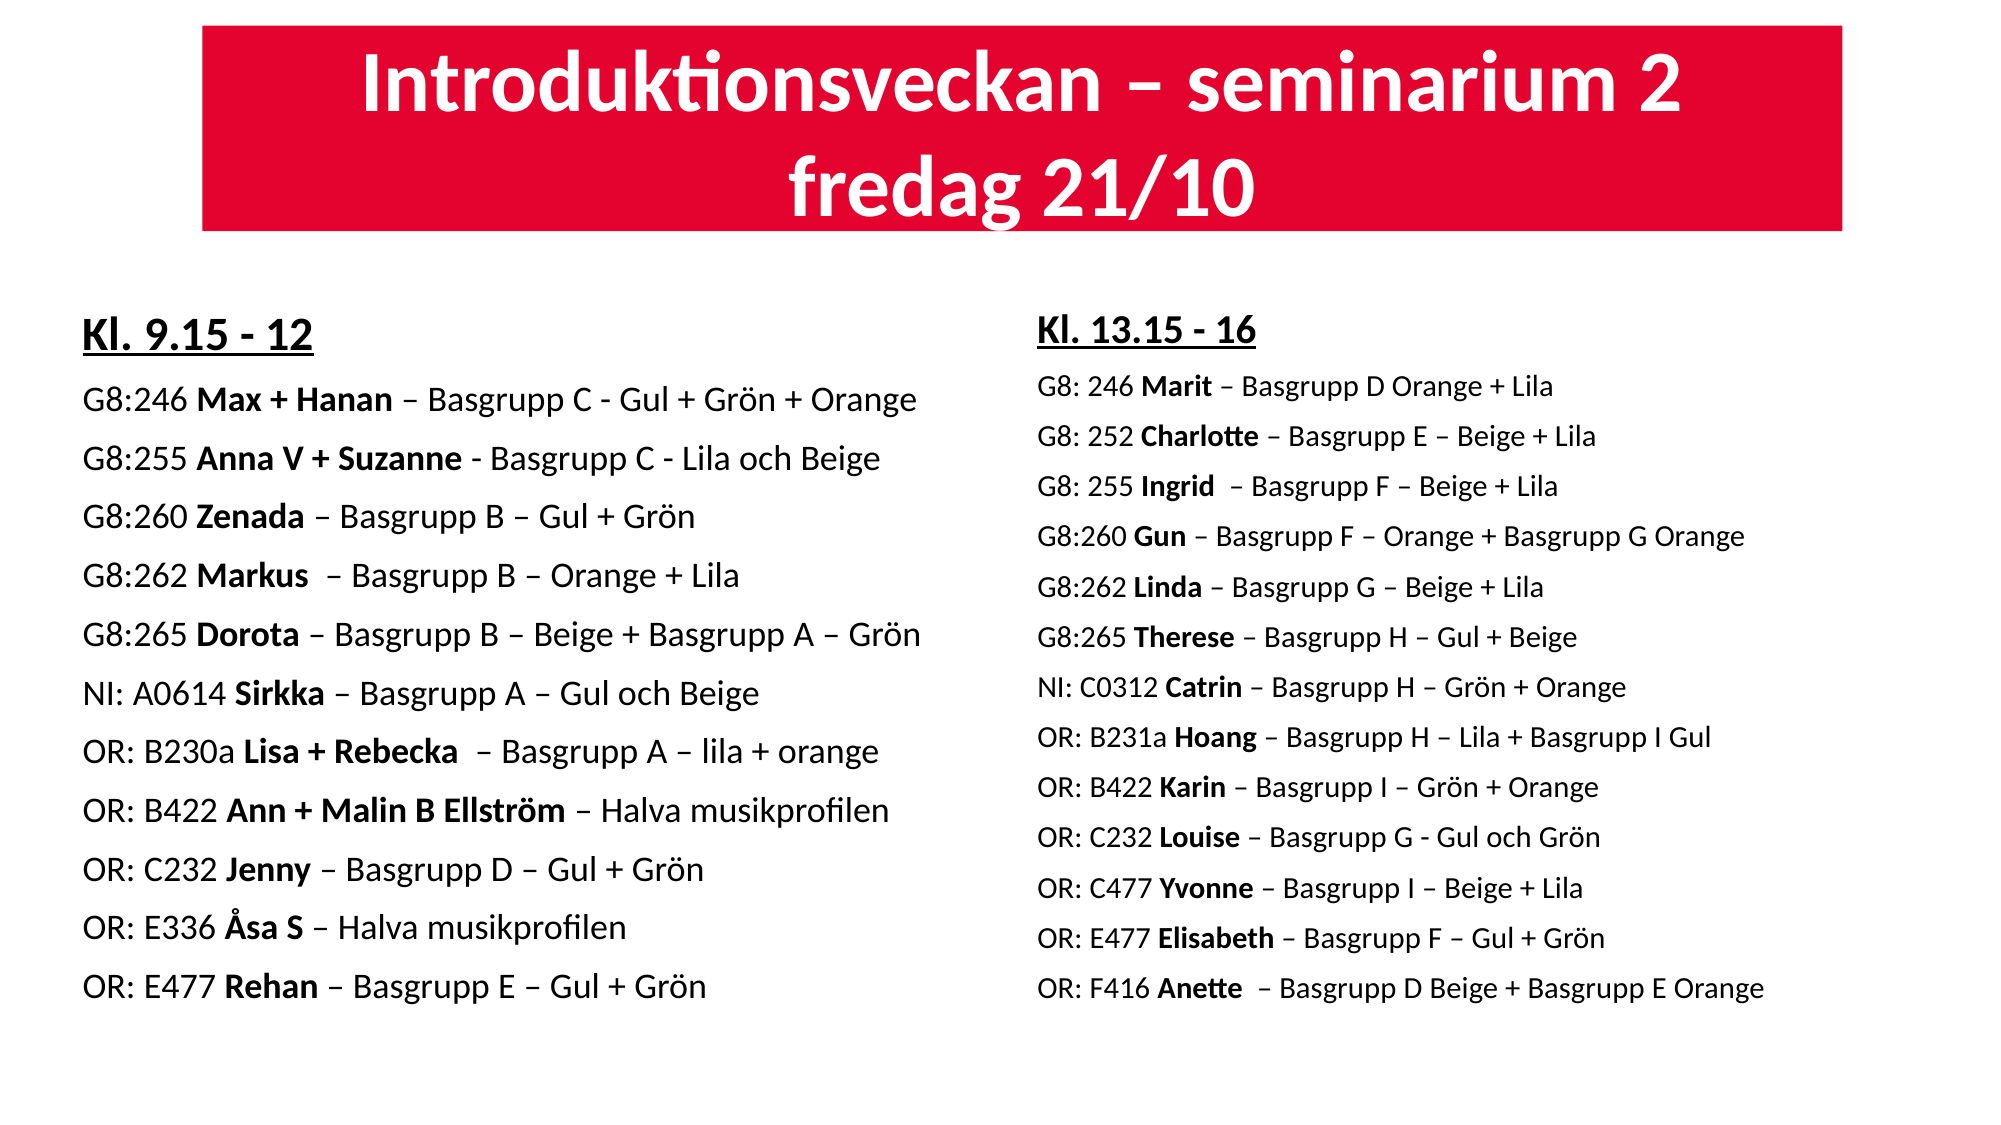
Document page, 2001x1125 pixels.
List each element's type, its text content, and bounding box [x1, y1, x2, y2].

text_box Kl. 13.15 - 16 G8: 246 Marit – Basgrupp D Orange + Lila G8: 252 Charlotte – Basgrupp E – Beige + Lila G8: 255 Ingrid – Basgrupp F – Beige + Lila G8:260 Gun – Basgrupp F – Orange + Basgrupp G Orange G8:262 Linda – Basgrupp G – Beige + Lila G8:265 Therese – Basgrupp H – Gul + Beige NI: C0312 Catrin – Basgrupp H – Grön + Orange OR: B231a Hoang – Basgrupp H – Lila + Basgrupp I Gul OR: B422 Karin – Basgrupp I – Grön + Orange OR: C232 Louise – Basgrupp G - Gul och Grön OR: C477 Yvonne – Basgrupp I – Beige + Lila OR: E477 Elisabeth – Basgrupp F – Gul + Grön OR: F416 Anette – Basgrupp D Beige + Basgrupp E Orange [1022, 301, 1900, 1015]
list Kl. 9.15 - 12 G8:246 Max + Hanan – Basgrupp C - Gul + Grön + Orange G8:255 Anna V + Suzanne - Basgrupp C - Lila och Beige G8:260 Zenada – Basgrupp B – Gul + Grön G8:262 Markus – Basgrupp B – Orange + Lila G8:265 Dorota – Basgrupp B – Beige + Basgrupp A – Grön NI: A0614 Sirkka – Basgrupp A – Gul och Beige OR: B230a Lisa + Rebecka – Basgrupp A – lila + orange OR: B422 Ann + Malin B Ellström – Halva musikprofilen OR: C232 Jenny – Basgrupp D – Gul + Grön OR: E336 Åsa S – Halva musikprofilen OR: E477 Rehan – Basgrupp E – Gul + Grön [67, 301, 1000, 1015]
text_box Introduktionsveckan – seminarium 2 fredag 21/10 [202, 25, 1843, 232]
